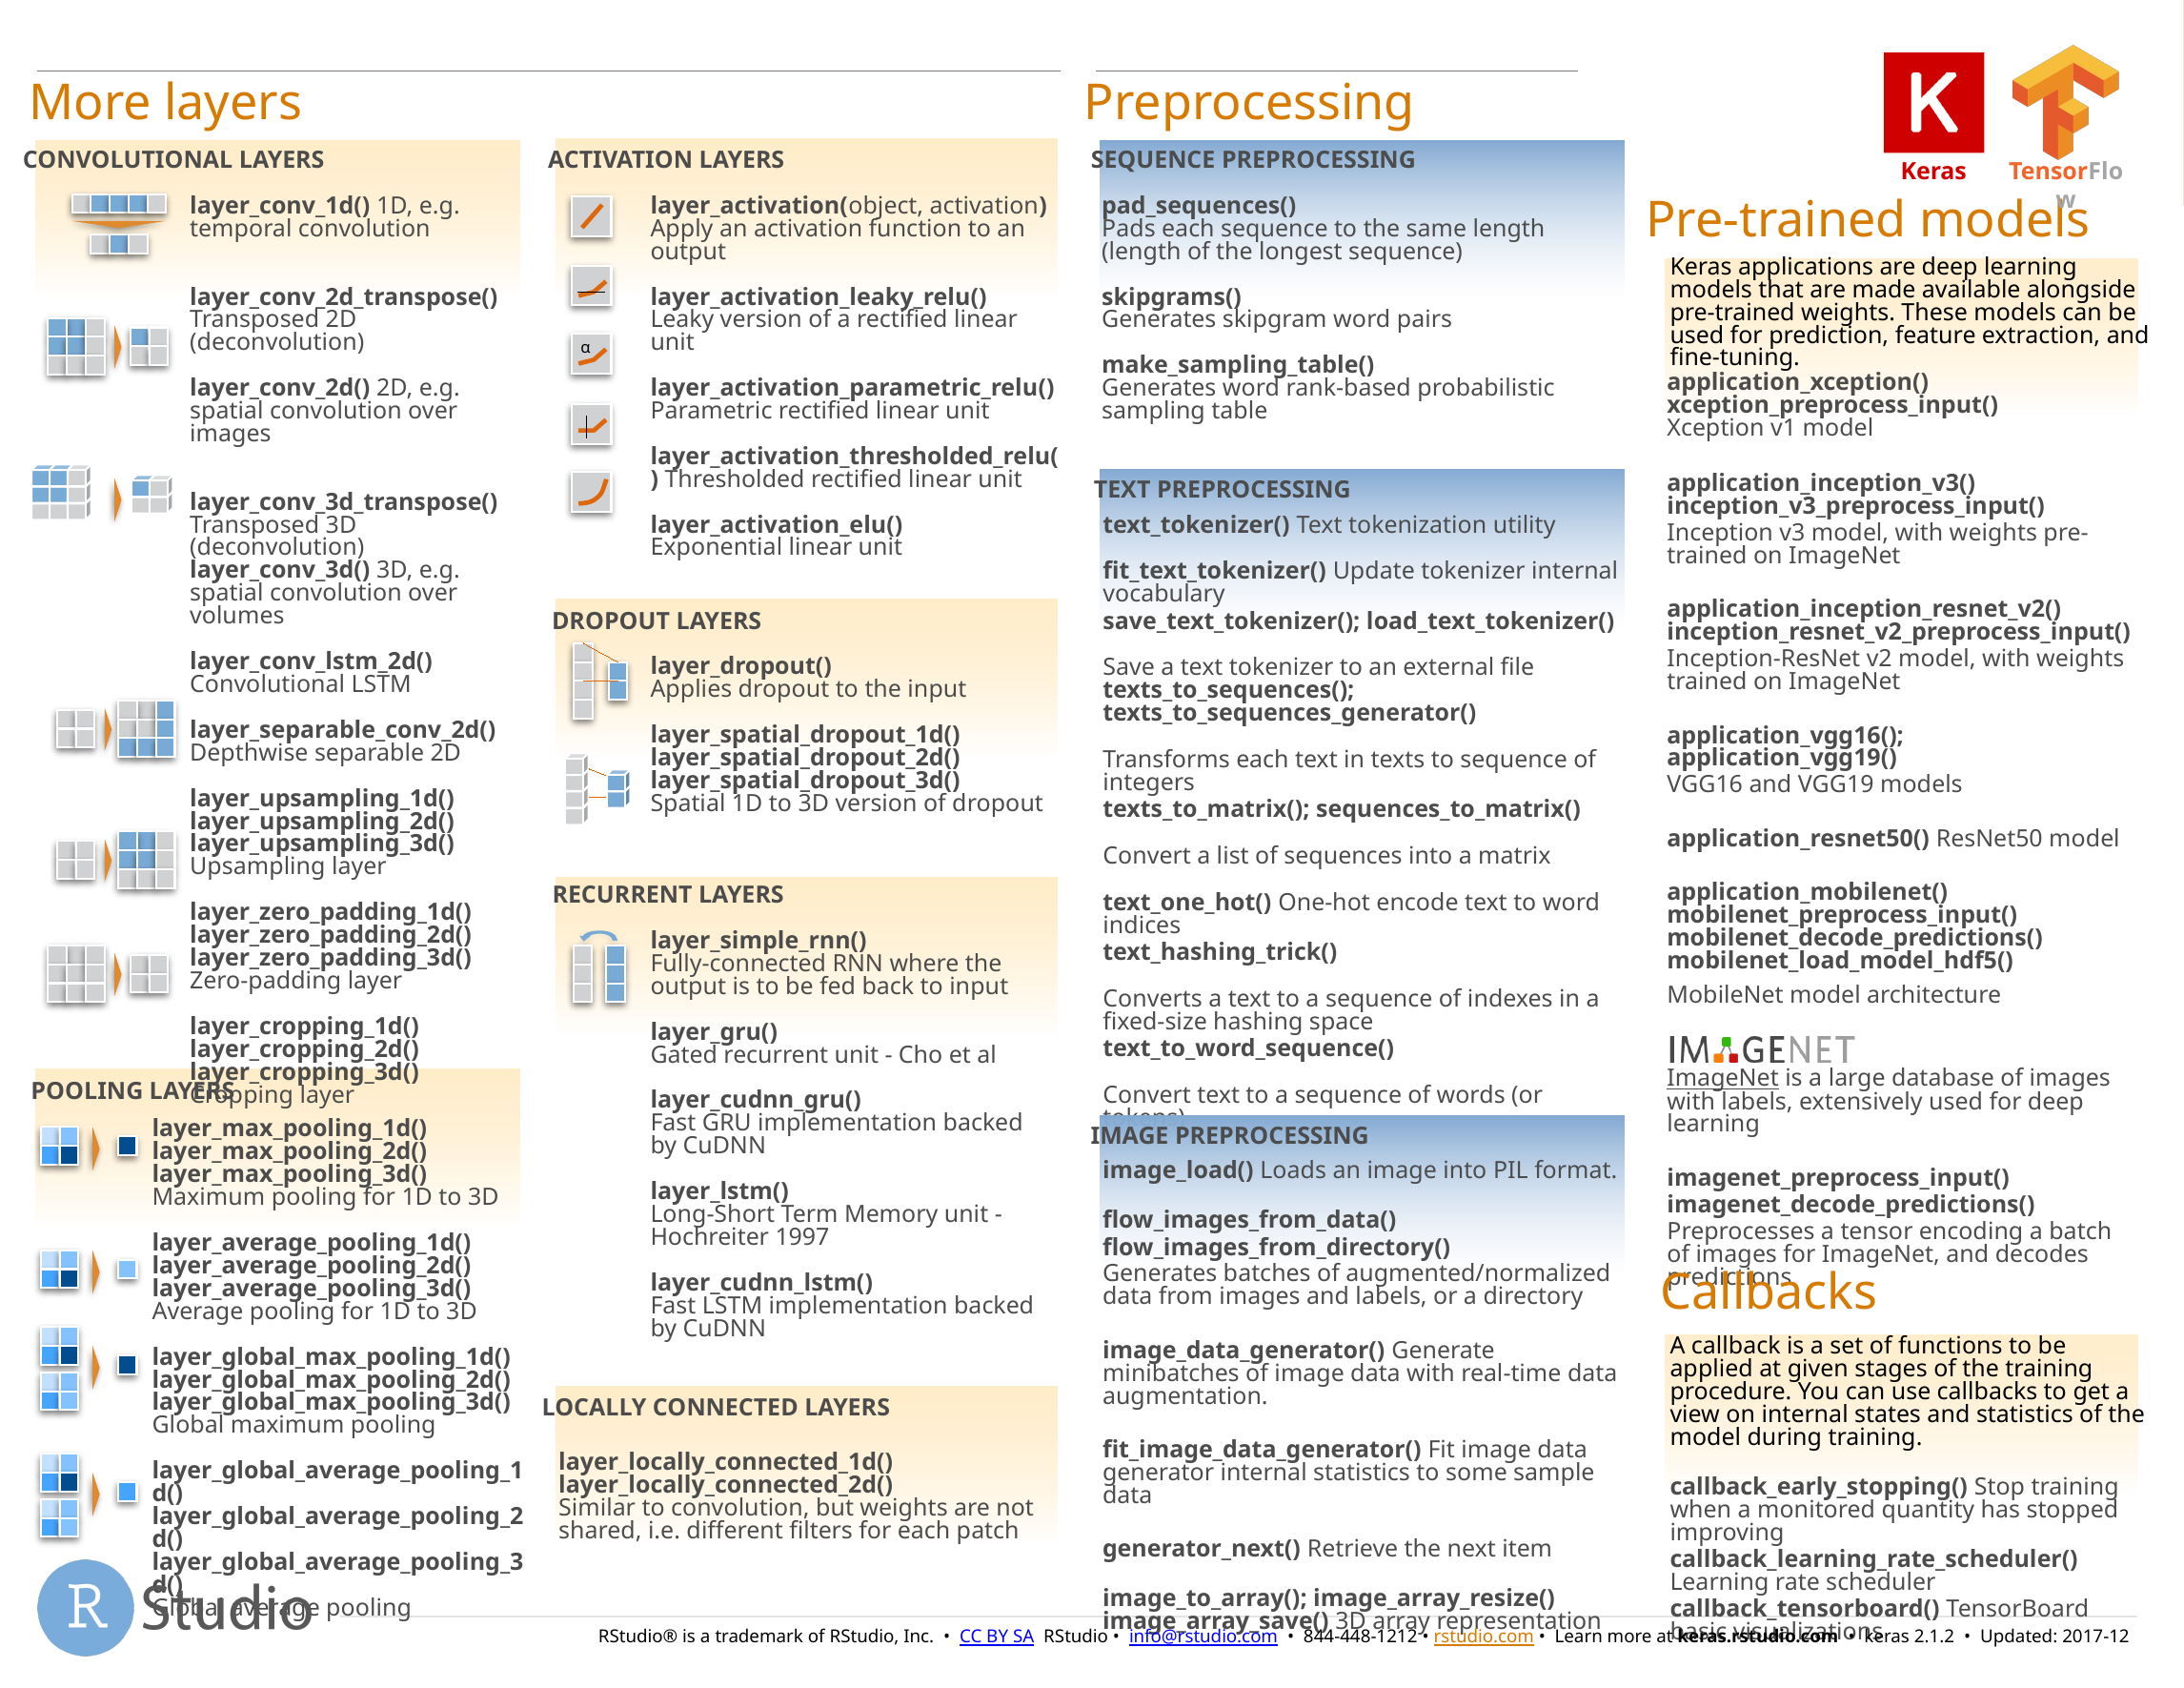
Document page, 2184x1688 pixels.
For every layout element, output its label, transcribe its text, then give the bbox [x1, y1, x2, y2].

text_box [1309, 0, 2184, 397]
text_box [40, 1391, 57, 1411]
text_box [40, 1454, 56, 1471]
text_box [571, 196, 612, 236]
text_box LOCALLY CONNECTED LAYERS [539, 1390, 893, 1423]
text_box [91, 234, 105, 254]
text_box [86, 983, 105, 1003]
text_box [606, 964, 625, 983]
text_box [49, 495, 61, 503]
text_box [67, 964, 80, 982]
text_box [48, 945, 68, 963]
text_box IMAGE PREPROCESSING [1088, 1118, 1371, 1151]
text_box [587, 419, 606, 431]
text_box [40, 1127, 57, 1144]
text_box [86, 964, 105, 982]
text_box [571, 403, 612, 444]
text_box [136, 719, 151, 737]
text_box [59, 1372, 79, 1391]
text_box [118, 700, 137, 718]
text_box [573, 964, 593, 983]
text_box [130, 954, 147, 972]
text_box More layers [27, 79, 305, 132]
text_box [104, 707, 112, 752]
text_box image_load() Loads an image into PIL format. flow_images_from_data() flow_images_from_directory() Generates batches of augmented/normalized data from images and labels, or a directory image_data_generator() Generate minibatches of image data with real-time data augmentation. fit_image_data_generator() Fit image data generator internal statistics to some sample data generator_next() Retrieve the next item image_to_array(); image_array_resize() image_array_save() 3D array representation [1102, 1160, 1626, 1617]
text_box [117, 1354, 137, 1374]
text_box [35, 1107, 520, 1227]
text_box [573, 983, 593, 1003]
text_box [48, 964, 65, 982]
text_box [571, 265, 612, 306]
text_box [40, 1517, 57, 1537]
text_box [582, 931, 617, 940]
text_box [556, 1386, 1057, 1544]
text_box [59, 1250, 79, 1269]
text_box [40, 1345, 57, 1365]
text_box [91, 193, 108, 214]
text_box A callback is a set of functions to be applied at given stages of the training procedure. You can use callbacks to get a view on internal states and statistics of the model during training. callback_early_stopping() Stop training when a monitored quantity has stopped improving callback_learning_rate_scheduler() Learning rate scheduler callback_tensorboard() TensorBoard basic visualizations [1669, 1335, 2149, 1645]
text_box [30, 494, 44, 503]
text_box layer_dropout() Applies dropout to the input layer_spatial_dropout_1d() layer_spatial_dropout_2d() layer_spatial_dropout_3d() Spatial 1D to 3D version of dropout [650, 656, 1061, 817]
text_box [117, 1136, 137, 1156]
text_box [40, 1372, 57, 1390]
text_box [48, 317, 169, 376]
text_box [56, 728, 73, 748]
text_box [67, 494, 91, 503]
text_box [59, 1127, 79, 1145]
text_box POOLING LAYERS [29, 1073, 190, 1107]
text_box [606, 983, 625, 1003]
text_box layer_activation(object, activation) Apply an activation function to an output layer_activation_leaky_relu() Leaky version of a rectified linear unit layer_activation_parametric_relu() Parametric rectified linear unit layer_activation_thresholded_relu() Thresholded rectified linear unit layer_activation_elu() Exponential linear unit [650, 195, 1061, 560]
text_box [49, 511, 61, 520]
text_box [59, 1391, 79, 1411]
text_box [147, 193, 167, 214]
text_box application_xception() xception_preprocess_input() Xception v1 model application_inception_v3() inception_v3_preprocess_input() Inception v3 model, with weights pre-trained on ImageNet application_inception_resnet_v2() inception_resnet_v2_preprocess_input() Inception-ResNet v2 model, with weights trained on ImageNet application_vgg16(); application_vgg19() VGG16 and VGG19 models application_resnet50() ResNet50 model application_mobilenet() mobilenet_preprocess_input() mobilenet_decode_predictions() mobilenet_load_model_hdf5() MobileNet model architecture ImageNet is a large database of images with labels, extensively used for deep learning imagenet_preprocess_input() imagenet_decode_predictions() Preprocesses a tensor encoding a batch of images for ImageNet, and decodes predictions [1667, 406, 2141, 1291]
text_box [75, 728, 95, 748]
text_box [92, 1127, 100, 1171]
text_box [136, 869, 152, 888]
text_box [92, 1250, 100, 1294]
text_box [1100, 175, 1304, 298]
text_box [40, 1327, 56, 1344]
text_box layer_locally_connected_1d() layer_locally_connected_2d() Similar to convolution, but weights are not shared, i.e. different filters for each patch [558, 1452, 1059, 1544]
text_box layer_conv_1d() 1D, e.g. temporal convolution layer_conv_2d_transpose() Transposed 2D (deconvolution) layer_conv_2d() 2D, e.g. spatial convolution over images layer_conv_3d_transpose() Transposed 3D (deconvolution) layer_conv_3d() 3D, e.g. spatial convolution over volumes layer_conv_lstm_2d() Convolutional LSTM layer_separable_conv_2d() Depthwise separable 2D layer_upsampling_1d() layer_upsampling_2d() layer_upsampling_3d() Upsampling layer layer_zero_padding_1d() layer_zero_padding_2d() layer_zero_padding_3d() Zero-padding layer layer_cropping_1d() layer_cropping_2d() layer_cropping_3d() Cropping layer [190, 195, 527, 1108]
text_box pad_sequences() Pads each sequence to the same length (length of the longest sequence) skipgrams() Generates skipgram word pairs make_sampling_table() Generates word rank-based probabilistic sampling table [1102, 195, 1619, 424]
text_box [556, 599, 1057, 757]
text_box [117, 1259, 137, 1279]
text_box [75, 860, 95, 879]
text_box DROPOUT LAYERS [550, 602, 764, 636]
text_box [71, 220, 167, 229]
text_box [35, 140, 520, 298]
text_box [59, 1473, 79, 1492]
text_box [75, 709, 95, 728]
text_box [564, 783, 589, 792]
text_box [110, 235, 123, 254]
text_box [571, 333, 612, 374]
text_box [606, 768, 631, 792]
text_box [574, 681, 593, 698]
text_box [149, 973, 169, 993]
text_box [67, 464, 91, 487]
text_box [149, 475, 173, 498]
text_box [130, 973, 147, 993]
text_box Preprocessing [1082, 79, 1304, 132]
text_box [59, 1345, 79, 1365]
text_box [574, 642, 593, 661]
text_box [574, 700, 593, 719]
text_box text_tokenizer() Text tokenization utility fit_text_tokenizer() Update tokenizer internal vocabulary save_text_tokenizer(); load_text_tokenizer() Save a text tokenizer to an external file texts_to_sequences(); texts_to_sequences_generator() Transforms each text in texts to sequence of integers texts_to_matrix(); sequences_to_matrix() Convert a list of sequences into a matrix text_one_hot() One-hot encode text to word indices text_hashing_trick() Converts a text to a sequence of indexes in a fixed-size hashing space text_to_word_sequence() Convert text to a sequence of words (or tokens) [1102, 514, 1625, 1115]
text_box [69, 945, 84, 963]
text_box [40, 1250, 57, 1268]
text_box [556, 877, 1057, 1035]
text_box [40, 1146, 56, 1165]
text_box ACTIVATION LAYERS [546, 142, 787, 175]
text_box [155, 831, 175, 850]
text_box [59, 1517, 79, 1537]
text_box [1881, 45, 2140, 193]
text_box [556, 138, 1057, 296]
text_box [114, 478, 122, 522]
text_box [1100, 470, 1625, 627]
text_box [30, 464, 47, 487]
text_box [49, 464, 64, 487]
text_box [118, 738, 134, 758]
text_box [118, 850, 135, 867]
text_box [75, 841, 95, 859]
text_box [118, 831, 137, 849]
text_box [59, 1269, 79, 1289]
text_box [1665, 1334, 2138, 1493]
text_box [67, 510, 91, 520]
text_box layer_simple_rnn() Fully-connected RNN where the output is to be fed back to input layer_gru() Gated recurrent unit - Cho et al layer_cudnn_gru() Fast GRU implementation backed by CuDNN layer_lstm() Long-Short Term Memory unit - Hochreiter 1997 layer_cudnn_lstm() Fast LSTM implementation backed by CuDNN [650, 930, 1056, 1341]
text_box [59, 1498, 79, 1517]
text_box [564, 815, 589, 825]
text_box [110, 193, 126, 214]
text_box [136, 738, 153, 758]
text_box [117, 1481, 137, 1501]
text_box [606, 946, 625, 964]
text_box [118, 869, 133, 888]
text_box [1100, 1115, 1625, 1273]
picture [36, 1559, 313, 1657]
text_box [618, 661, 628, 680]
text_box [114, 952, 122, 997]
text_box CONVOLUTIONAL LAYERS [20, 142, 327, 175]
text_box [92, 1472, 100, 1516]
text_box [59, 1146, 79, 1165]
text_box [71, 193, 88, 214]
text_box [578, 478, 607, 504]
text_box [571, 471, 612, 512]
text_box [48, 983, 64, 1003]
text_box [149, 504, 173, 514]
text_box [136, 850, 151, 867]
text_box [35, 1068, 190, 1073]
text_box [56, 860, 72, 879]
text_box [40, 1498, 57, 1516]
text_box [155, 738, 175, 758]
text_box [582, 652, 618, 672]
text_box Callbacks [1658, 1269, 1880, 1321]
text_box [564, 752, 589, 776]
text_box [104, 838, 112, 883]
text_box [40, 1473, 56, 1492]
text_box RStudio® is a trademark of RStudio, Inc. • CC BY SA RStudio • info@rstudio.com • 844-448-1212 • rstudio.com • Learn more at keras.rstudio.com • keras 2.1.2 • Updated: 2017-12 [368, 1617, 2138, 1657]
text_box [30, 510, 44, 520]
text_box RECURRENT LAYERS [550, 877, 787, 910]
text_box [128, 193, 145, 214]
text_box [118, 719, 135, 737]
text_box [86, 945, 105, 963]
text_box [608, 681, 628, 701]
text_box [59, 1454, 79, 1472]
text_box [131, 505, 143, 514]
text_box [586, 281, 606, 292]
text_box SEQUENCE PREPROCESSING [1088, 142, 1304, 175]
text_box layer_max_pooling_1d() layer_max_pooling_2d() layer_max_pooling_3d() Maximum pooling for 1D to 3D layer_average_pooling_1d() layer_average_pooling_2d() layer_average_pooling_3d() Average pooling for 1D to 3D layer_global_max_pooling_1d() layer_global_max_pooling_2d() layer_global_max_pooling_3d() Global maximum pooling layer_global_average_pooling_1d() layer_global_average_pooling_2d() layer_global_average_pooling_3d() Global average pooling [152, 1118, 538, 1620]
text_box TEXT PREPROCESSING [1091, 472, 1354, 505]
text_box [131, 475, 146, 498]
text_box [564, 801, 589, 808]
text_box [155, 850, 175, 868]
text_box [128, 234, 148, 254]
text_box [155, 869, 175, 888]
text_box [155, 719, 175, 738]
text_box [92, 1345, 100, 1390]
text_box [40, 1269, 57, 1289]
text_box [138, 700, 153, 718]
text_box [574, 661, 581, 680]
text_box [139, 831, 153, 849]
text_box [573, 946, 593, 964]
text_box [59, 1327, 79, 1345]
text_box [67, 983, 84, 1003]
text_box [606, 801, 631, 808]
text_box [56, 841, 73, 858]
text_box [149, 954, 169, 973]
text_box [56, 709, 73, 727]
picture [1669, 1036, 1856, 1063]
text_box [155, 700, 175, 719]
